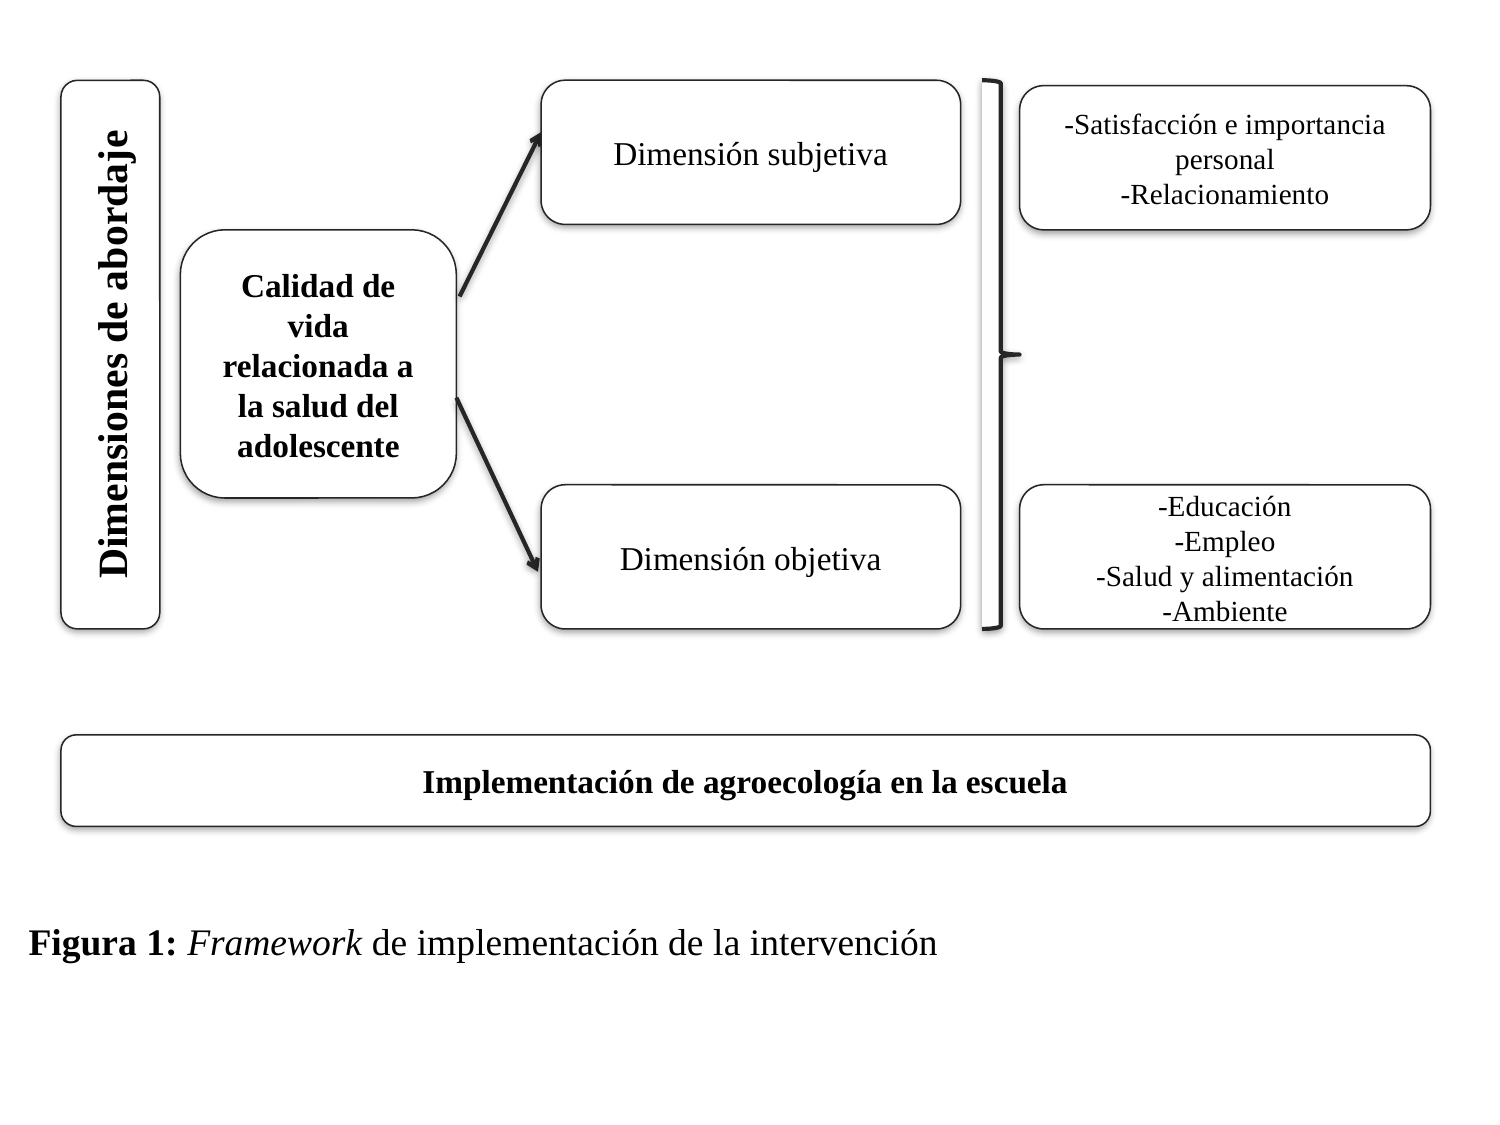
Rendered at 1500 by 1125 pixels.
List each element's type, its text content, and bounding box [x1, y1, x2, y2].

text_box Calidad de vida relacionada a la salud del adolescente [179, 229, 458, 499]
text_box -Satisfacción e importancia personal -Relacionamiento [1018, 84, 1432, 231]
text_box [459, 131, 542, 297]
text_box [982, 78, 1022, 632]
text_box Dimensiones de abordaje [60, 79, 161, 630]
text_box Implementación de agroecología en la escuela [60, 734, 1432, 828]
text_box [456, 397, 539, 573]
text_box -Educación -Empleo -Salud y alimentación -Ambiente [1018, 483, 1432, 630]
text_box Dimensión objetiva [540, 483, 962, 630]
text_box Figura 1: Framework de implementación de la intervención [13, 910, 1275, 971]
text_box Dimensión subjetiva [540, 79, 962, 226]
